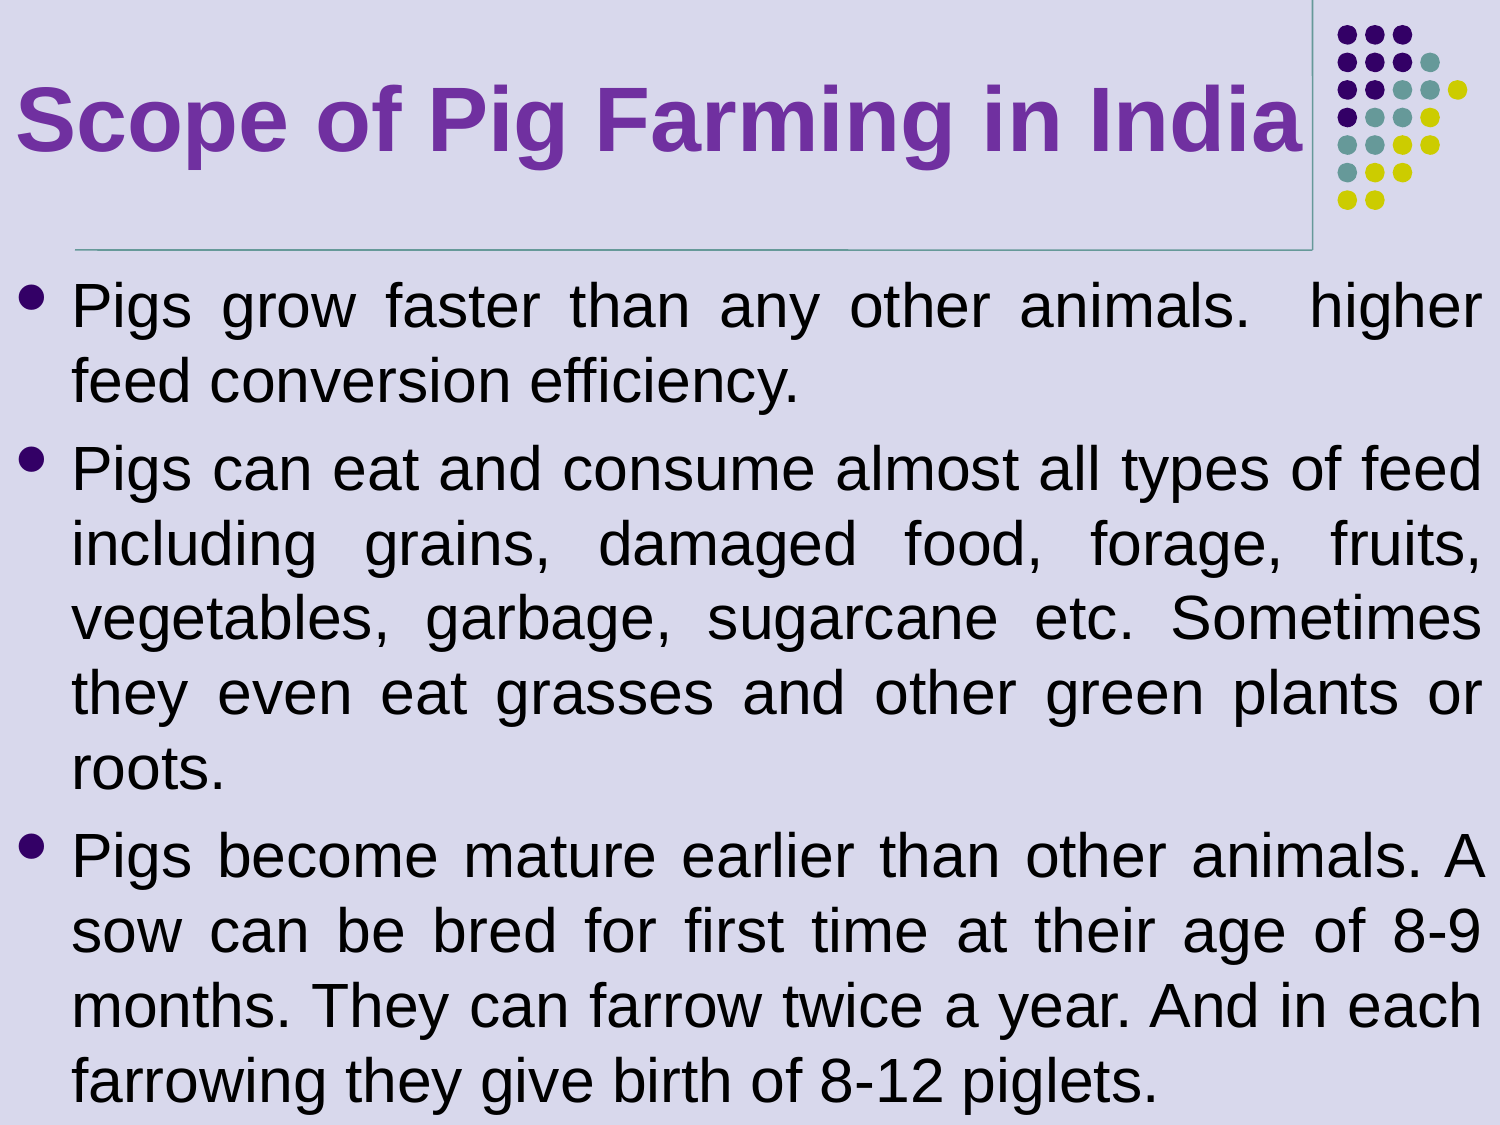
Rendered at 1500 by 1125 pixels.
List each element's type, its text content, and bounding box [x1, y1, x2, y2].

title Scope of Pig Farming in India [0, 58, 1337, 178]
list Pigs grow faster than any other animals. higher feed conversion efficiency. Pigs can eat and consume almost all types of feed including grains, damaged food, forage, fruits, vegetables, garbage, sugarcane etc. Sometimes they even eat grasses and other green plants or roots. Pigs become mature earlier than other animals. A sow can be bred for first time at their age of 8-9 months. They can farrow twice a year. And in each farrowing they give birth of 8-12 piglets. [0, 257, 1500, 1125]
